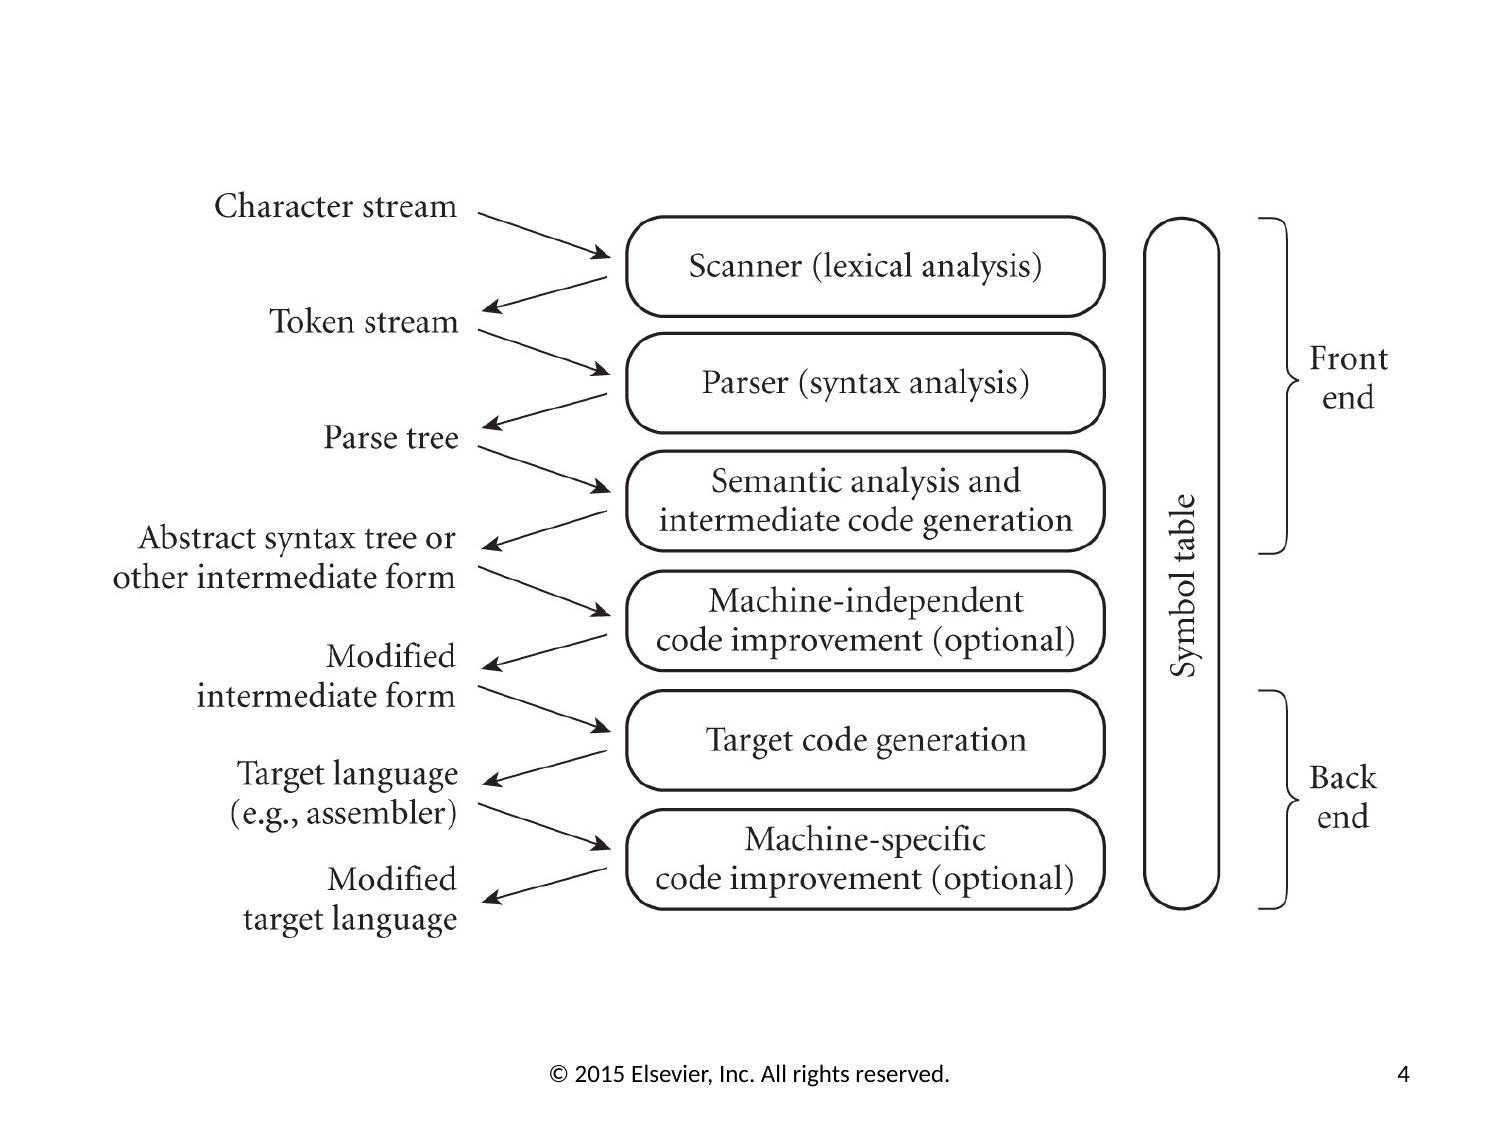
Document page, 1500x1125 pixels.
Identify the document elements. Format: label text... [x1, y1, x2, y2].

footer © 2015 Elsevier, Inc. All rights reserved. [512, 1042, 988, 1103]
picture [112, 186, 1388, 938]
slide_number 4 [1074, 1042, 1425, 1103]
